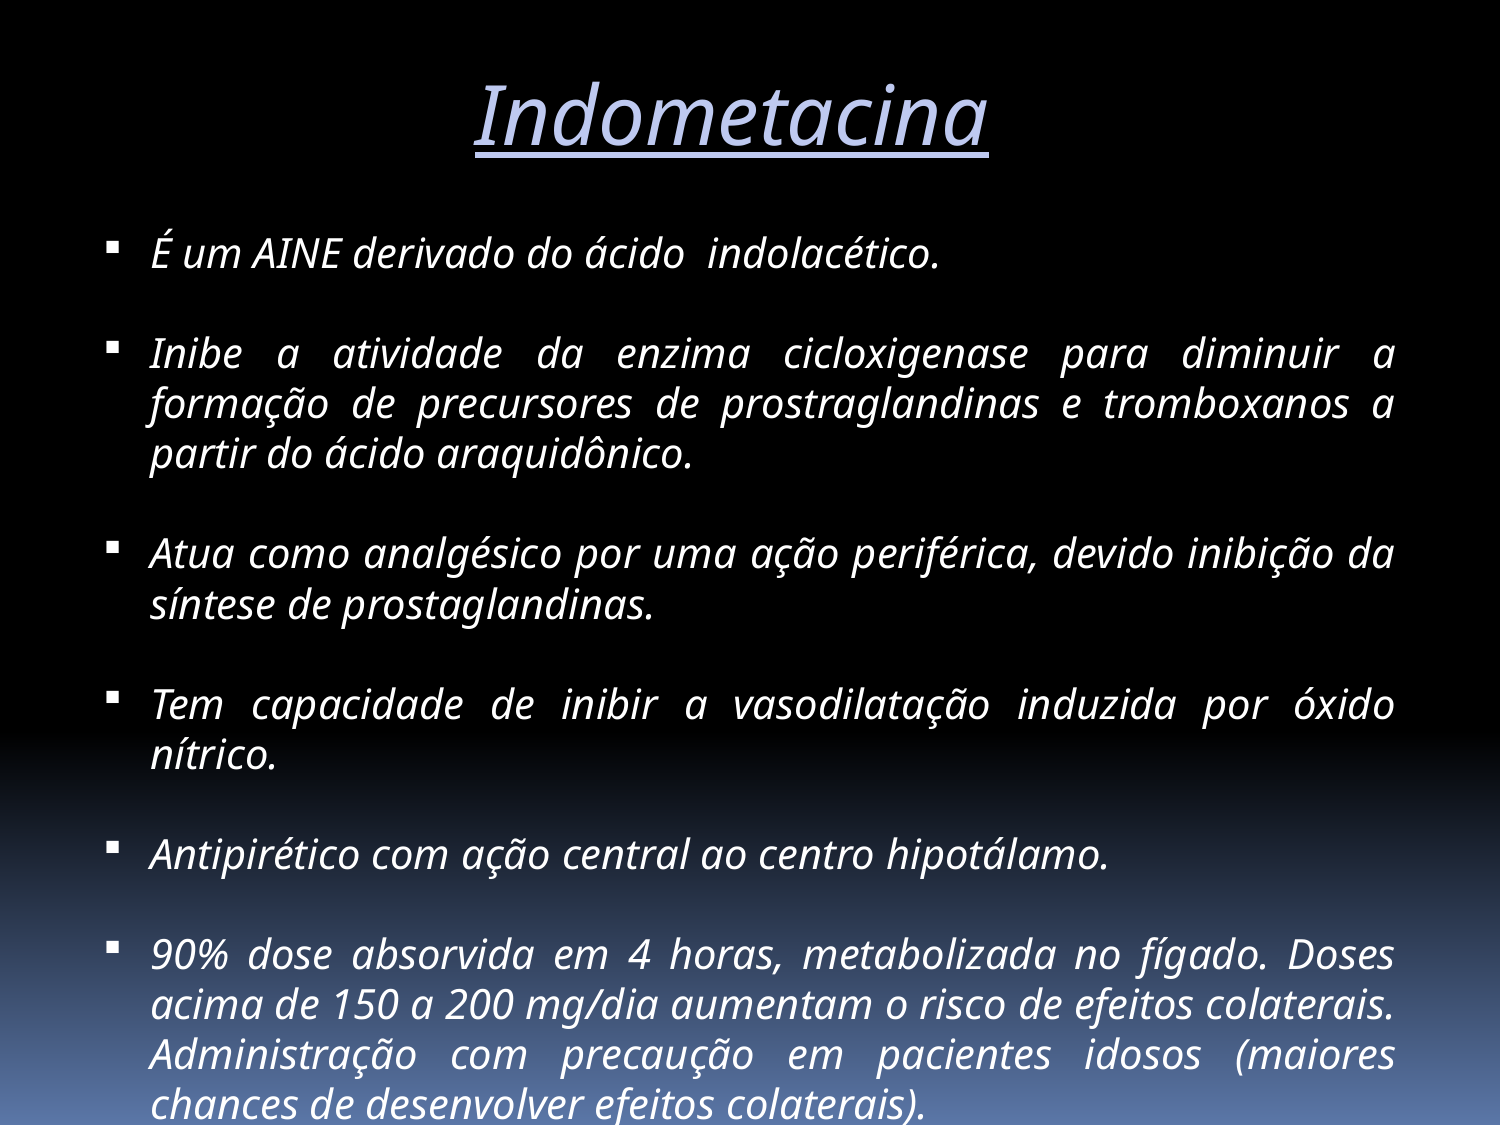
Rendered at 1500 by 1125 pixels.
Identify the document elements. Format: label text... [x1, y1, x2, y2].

text_box Indometacina [53, 54, 1412, 170]
text_box É um AINE derivado do ácido indolacético. Inibe a atividade da enzima cicloxigenase para diminuir a formação de precursores de prostraglandinas e tromboxanos a partir do ácido araquidônico. Atua como analgésico por uma ação periférica, devido inibição da síntese de prostaglandinas. Tem capacidade de inibir a vasodilatação induzida por óxido nítrico. Antipirético com ação central ao centro hipotálamo. 90% dose absorvida em 4 horas, metabolizada no fígado. Doses acima de 150 a 200 mg/dia aumentam o risco de efeitos colaterais. Administração com precaução em pacientes idosos (maiores chances de desenvolver efeitos colaterais). [88, 219, 1412, 1125]
